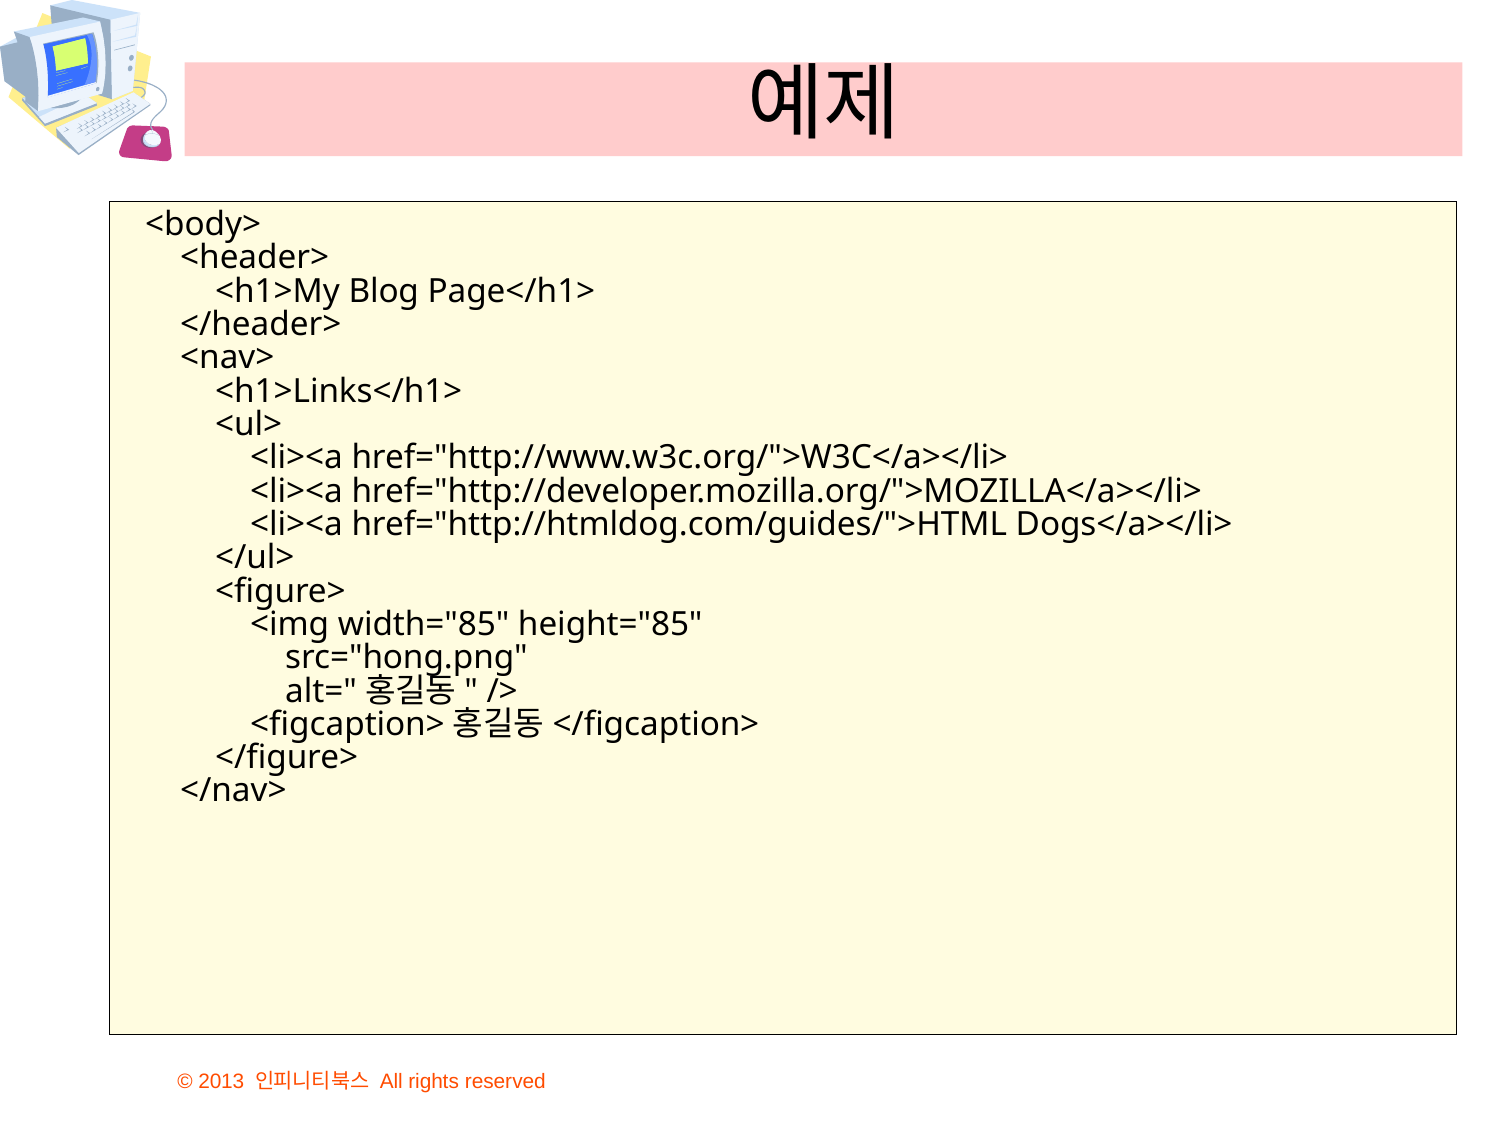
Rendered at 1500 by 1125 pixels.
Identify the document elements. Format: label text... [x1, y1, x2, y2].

title 예제 [184, 62, 1463, 157]
text_box <body> <header> <h1>My Blog Page</h1> </header> <nav> <h1>Links</h1> <ul> <li><a href="http://www.w3c.org/">W3C</a></li> <li><a href="http://developer.mozilla.org/">MOZILLA</a></li> <li><a href="http://htmldog.com/guides/">HTML Dogs</a></li> </ul> <figure> <img width="85" height="85" src="hong.png" alt="홍길동" /> <figcaption>홍길동</figcaption> </figure> </nav> [109, 201, 1457, 1035]
